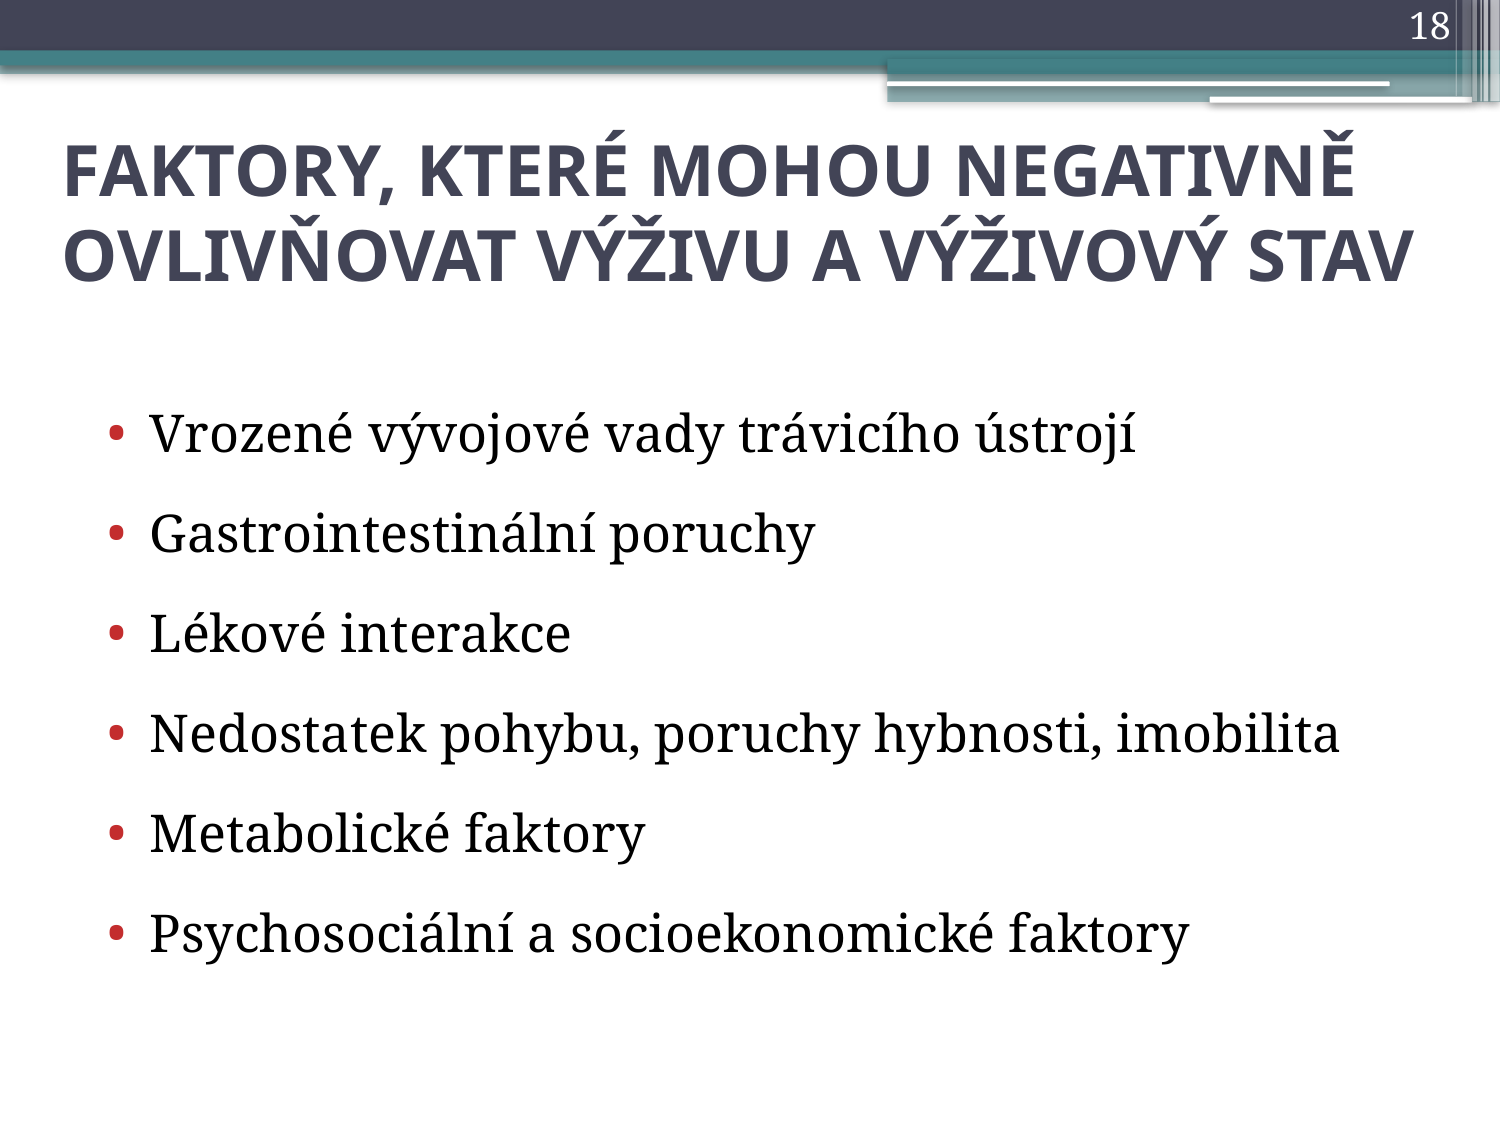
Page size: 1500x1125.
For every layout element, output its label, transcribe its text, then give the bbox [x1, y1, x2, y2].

title FAKTORY, KTERÉ MOHOU NEGATIVNĚ OVLIVŇOVAT VÝŽIVU A VÝŽIVOVÝ STAV [46, 93, 1477, 329]
slide_number 18 [1340, 0, 1466, 61]
list Vrozené vývojové vady trávicího ústrojí Gastrointestinální poruchy Lékové interakce Nedostatek pohybu, poruchy hybnosti, imobilita Metabolické faktory Psychosociální a socioekonomické faktory [74, 292, 1426, 1079]
